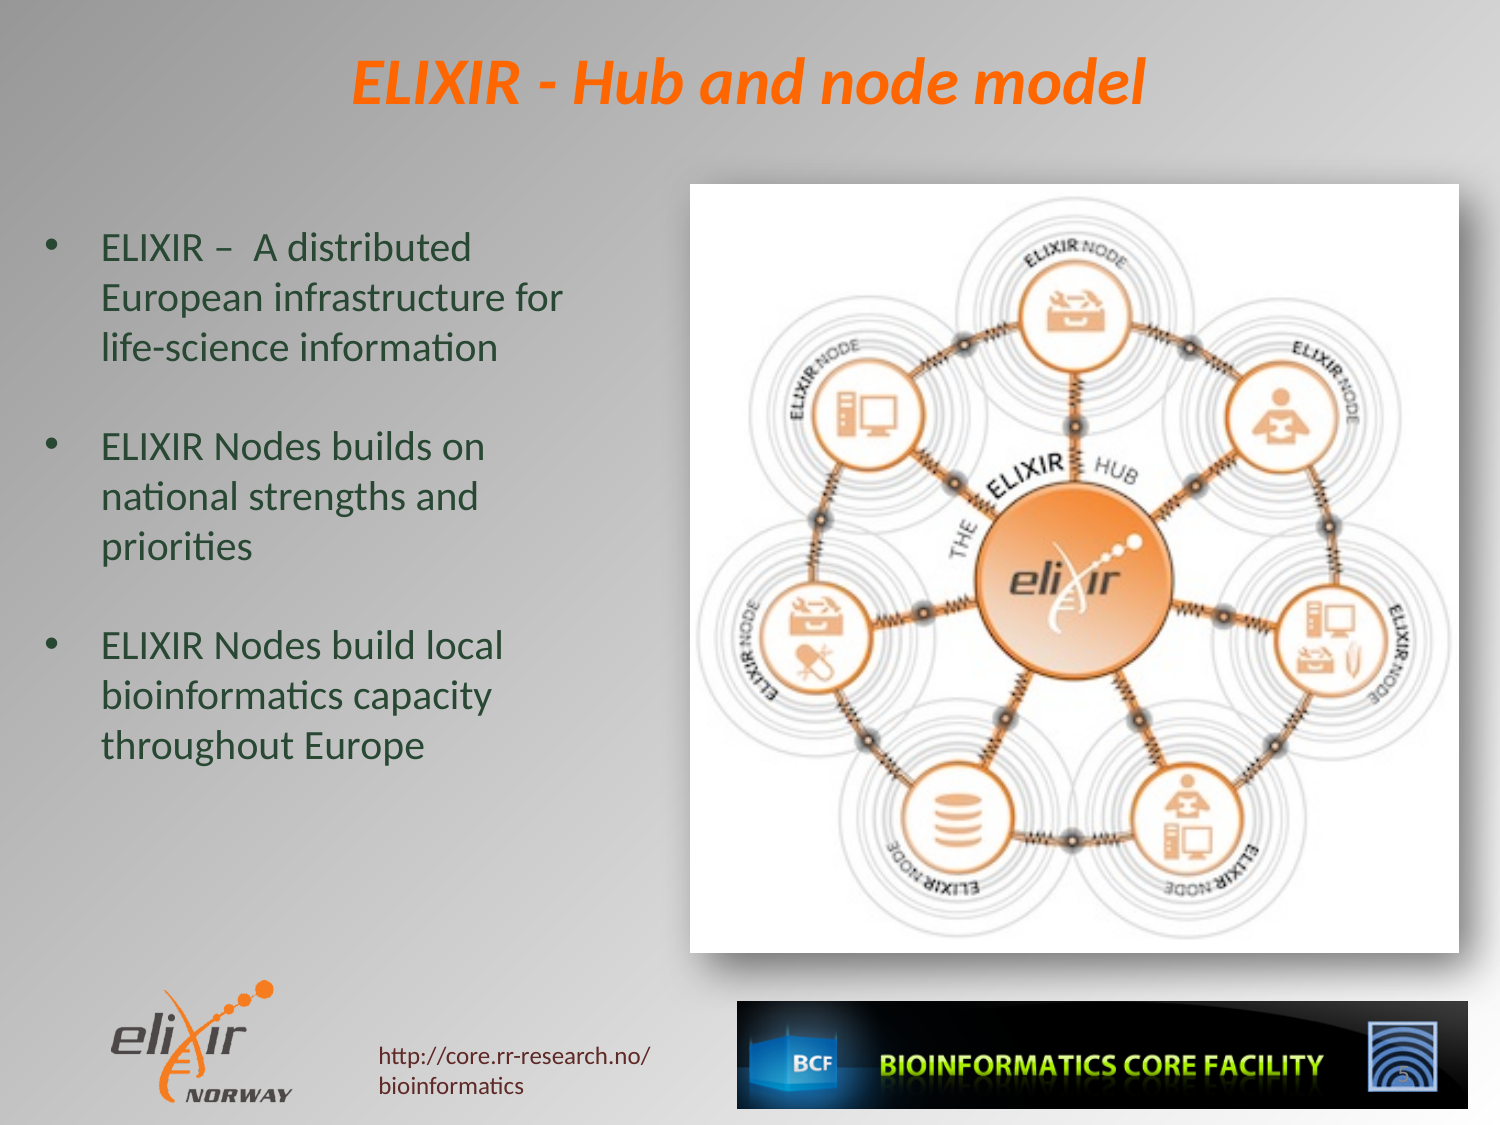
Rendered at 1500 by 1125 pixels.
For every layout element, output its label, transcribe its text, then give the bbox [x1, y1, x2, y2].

picture [690, 184, 1459, 953]
picture [111, 1048, 293, 1103]
title ELIXIR - Hub and node model [74, 44, 1426, 192]
slide_number 5 [1074, 1042, 1425, 1103]
list ELIXIR – A distributed European infrastructure for life-science information ELIXIR Nodes builds on national strengths and priorities ELIXIR Nodes build local bioinformatics capacity throughout Europe [29, 211, 644, 1048]
picture [737, 1001, 1468, 1109]
